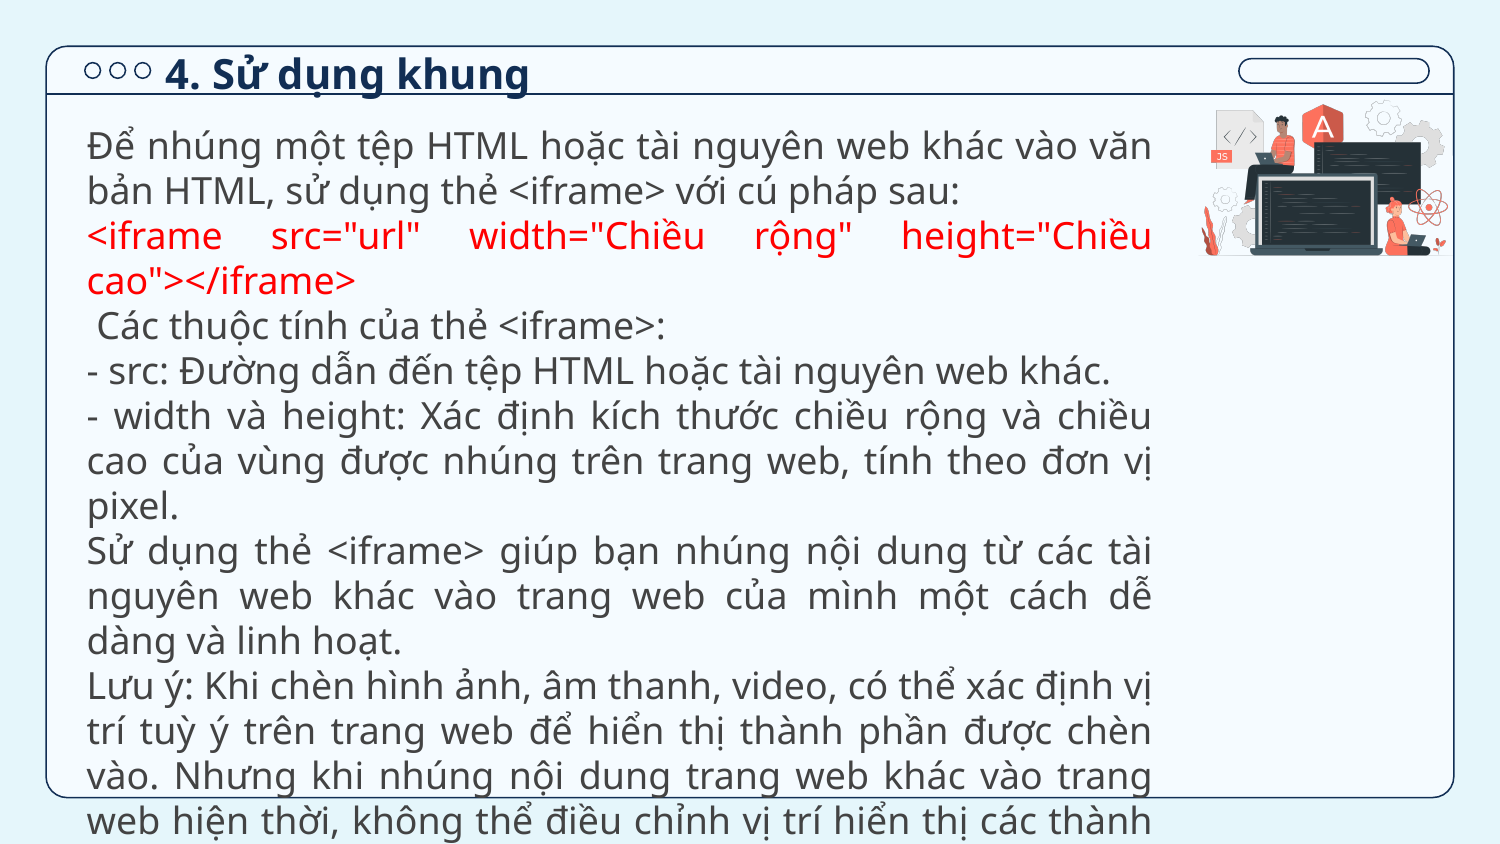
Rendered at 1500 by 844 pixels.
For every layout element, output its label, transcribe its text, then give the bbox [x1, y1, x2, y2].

text_box Để nhúng một tệp HTML hoặc tài nguyên web khác vào văn bản HTML, sử dụng thẻ <iframe> với cú pháp sau: <iframe src="url" width="Chiều rộng" height="Chiều cao"></iframe> Các thuộc tính của thẻ <iframe>: - src: Đường dẫn đến tệp HTML hoặc tài nguyên web khác. - width và height: Xác định kích thước chiều rộng và chiều cao của vùng được nhúng trên trang web, tính theo đơn vị pixel. Sử dụng thẻ <iframe> giúp bạn nhúng nội dung từ các tài nguyên web khác vào trang web của mình một cách dễ dàng và linh hoạt. Lưu ý: Khi chèn hình ảnh, âm thanh, video, có thể xác định vị trí tuỳ ý trên trang web để hiển thị thành phần được chèn vào. Nhưng khi nhúng nội dung trang web khác vào trang web hiện thời, không thể điều chỉnh vị trí hiển thị các thành phần trong trang web được nhúng. [71, 107, 1169, 767]
title 4. Sử dụng khung [150, 32, 1177, 127]
picture [1178, 32, 1473, 327]
